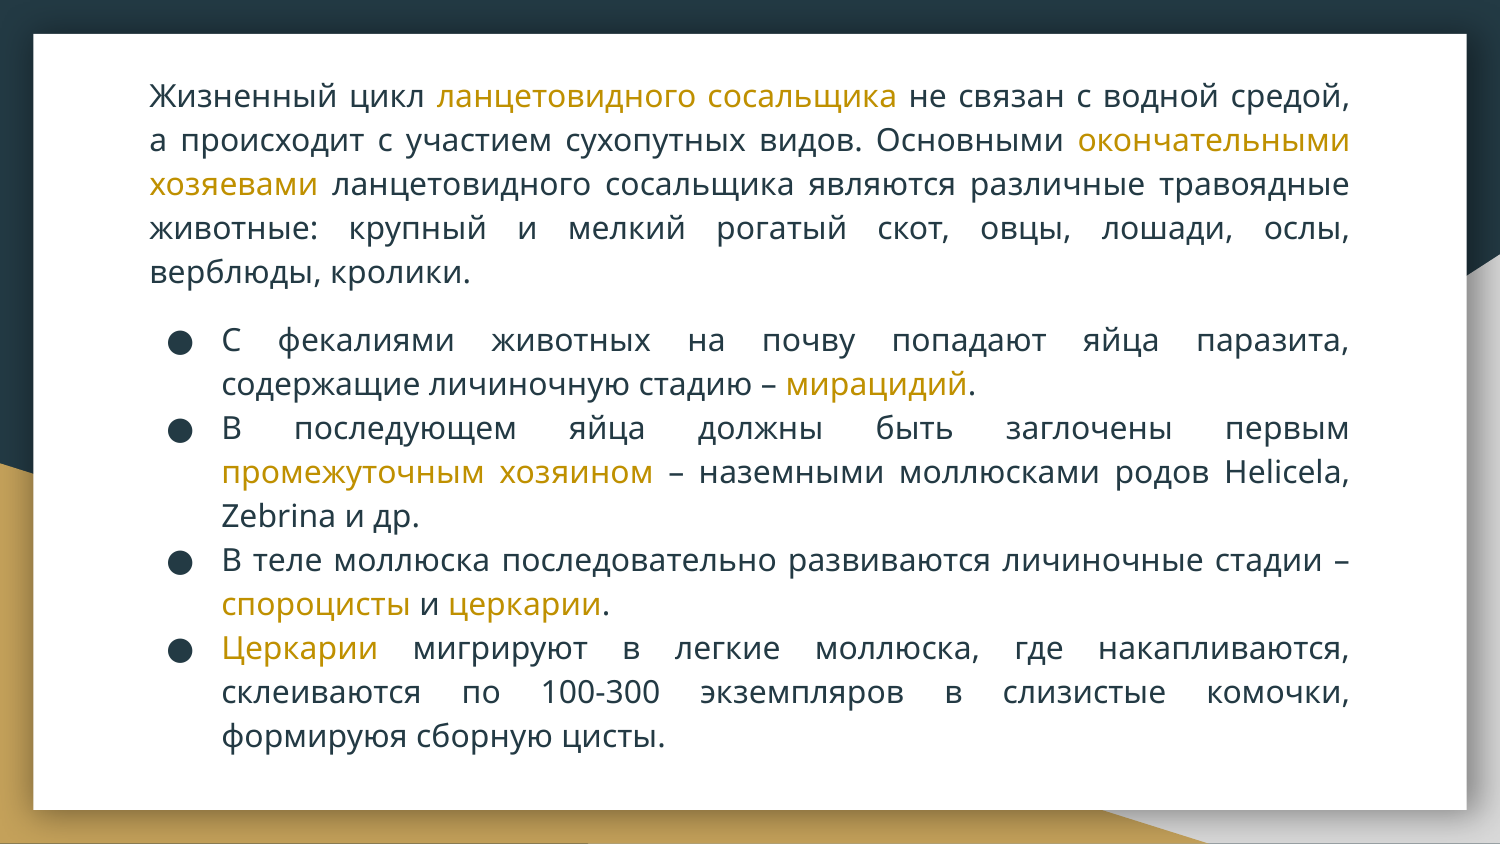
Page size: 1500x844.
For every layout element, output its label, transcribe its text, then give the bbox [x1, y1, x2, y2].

list Жизненный цикл ланцетовидного сосальщика не связан с водной средой, а происходит с участием сухопутных видов. Основными окончательными хозяевами ланцетовидного сосальщика являются различные травоядные животные: крупный и мелкий рогатый скот, овцы, лошади, ослы, верблюды, кролики. С фекалиями животных на почву попадают яйца паразита, содержащие личиночную стадию – мирацидий. В последующем яйца должны быть заглочены первым промежуточным хозяином – наземными моллюсками родов Helicela, Zebrina и др. В теле моллюска последовательно развиваются личиночные стадии – спороцисты и церкарии. Церкарии мигрируют в легкие моллюска, где накапливаются, склеиваются по 100-300 экземпляров в слизистые комочки, формируюя сборную цисты. [134, 55, 1366, 772]
